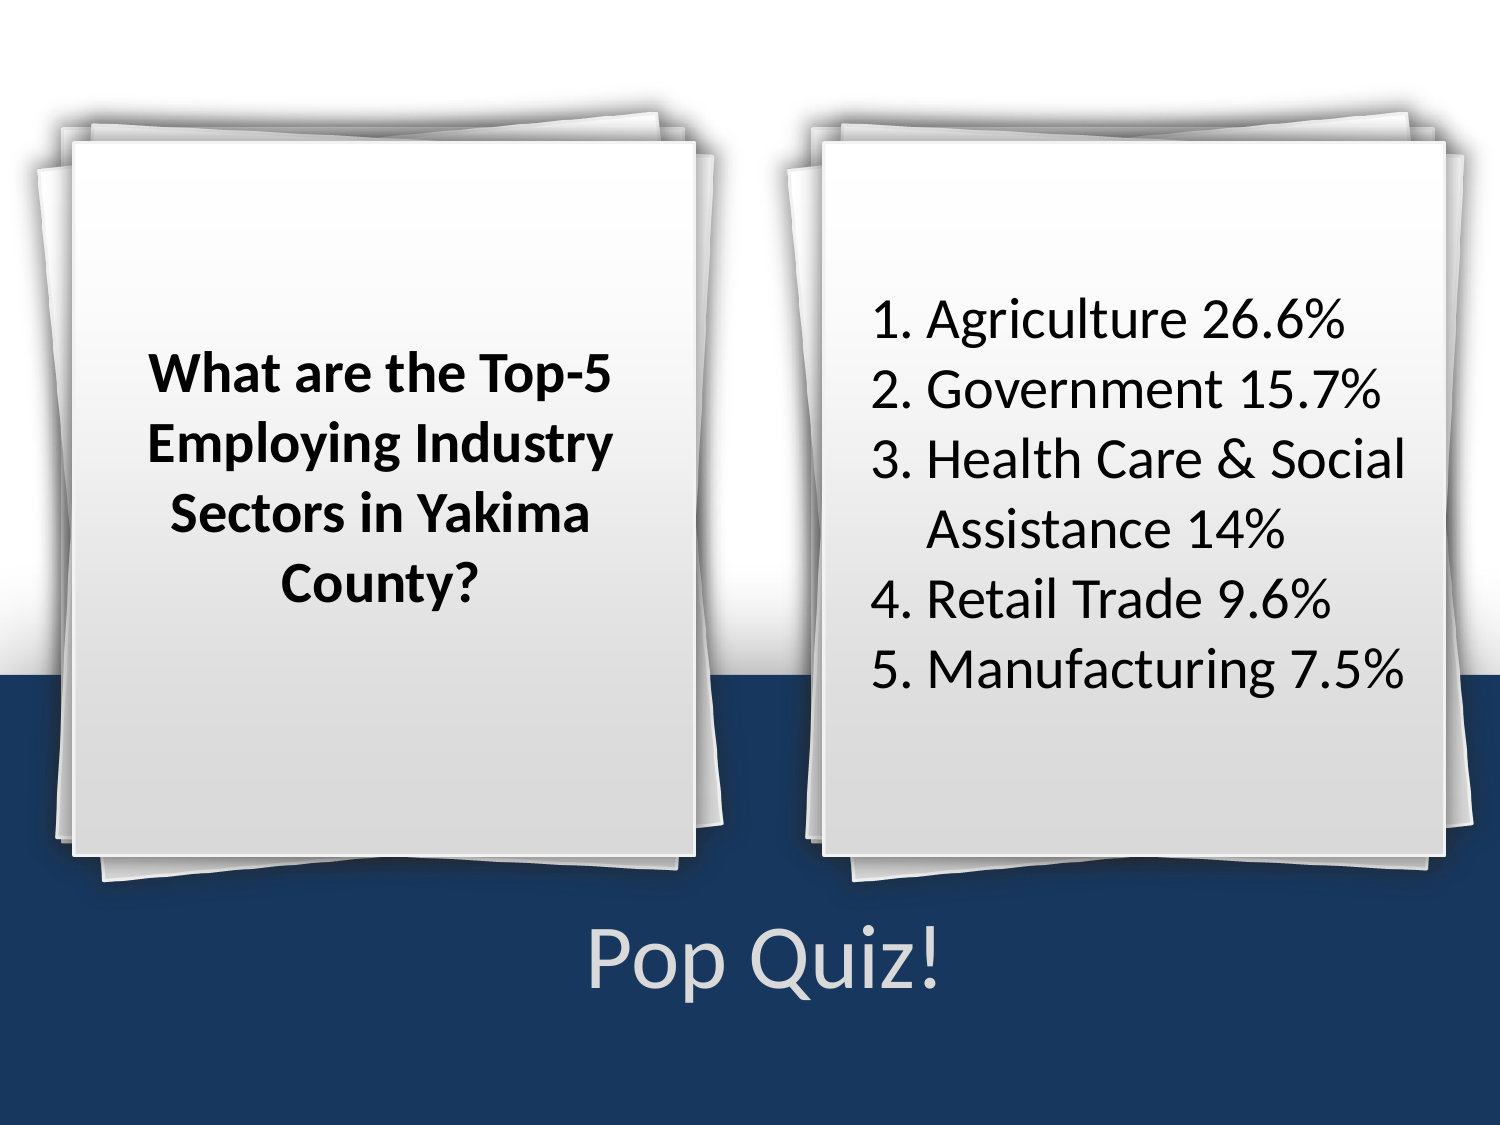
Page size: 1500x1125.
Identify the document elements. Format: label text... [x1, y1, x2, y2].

text_box Agriculture 26.6% Government 15.7% Health Care & Social Assistance 14% Retail Trade 9.6% Manufacturing 7.5% [855, 273, 1425, 708]
picture [0, 75, 1500, 919]
list Pop Quiz! [131, 912, 1400, 1038]
text_box What are the Top-5 Employing Industry Sectors in Yakima County? [112, 327, 650, 622]
